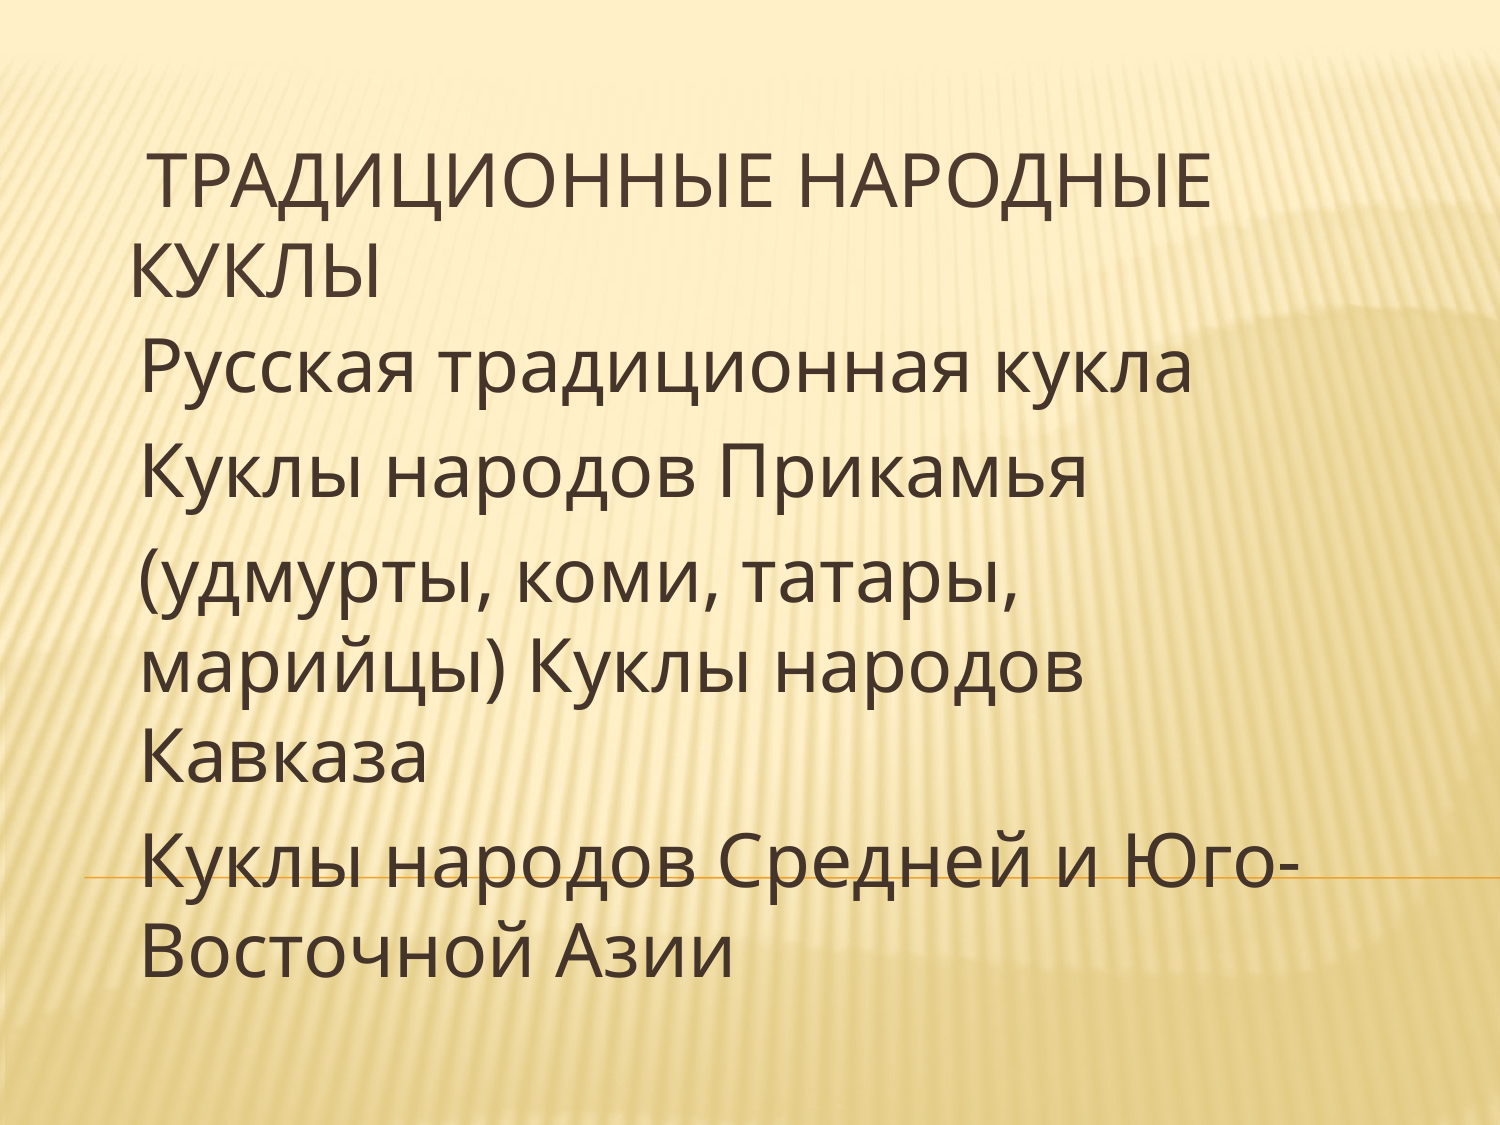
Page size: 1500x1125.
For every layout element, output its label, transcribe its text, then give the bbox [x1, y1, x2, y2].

subtitle Русская традиционная кукла Куклы народов Прикамья (удмурты, коми, татары, марийцы) Куклы народов Кавказа Куклы народов Средней и Юго-Восточной Азии [123, 290, 1341, 1000]
title Традиционные народные куклы [112, 125, 1388, 315]
